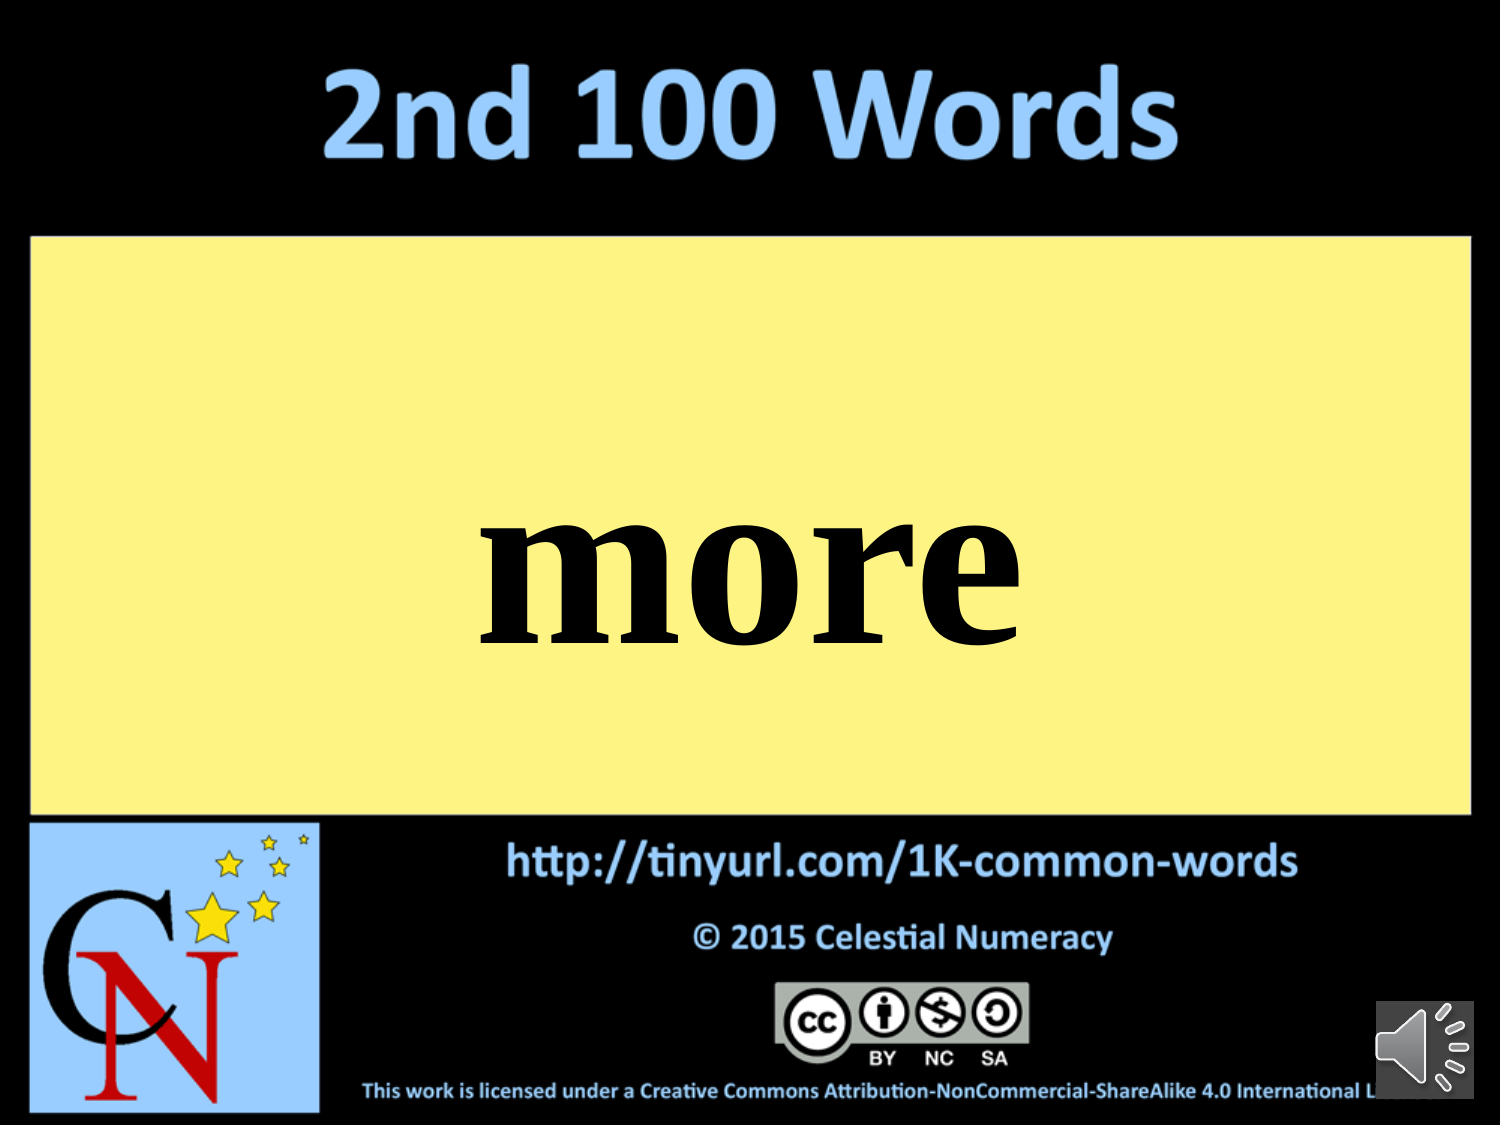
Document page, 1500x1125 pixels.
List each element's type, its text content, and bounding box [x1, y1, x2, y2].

picture [0, 0, 1500, 1125]
title more [32, 453, 1468, 672]
